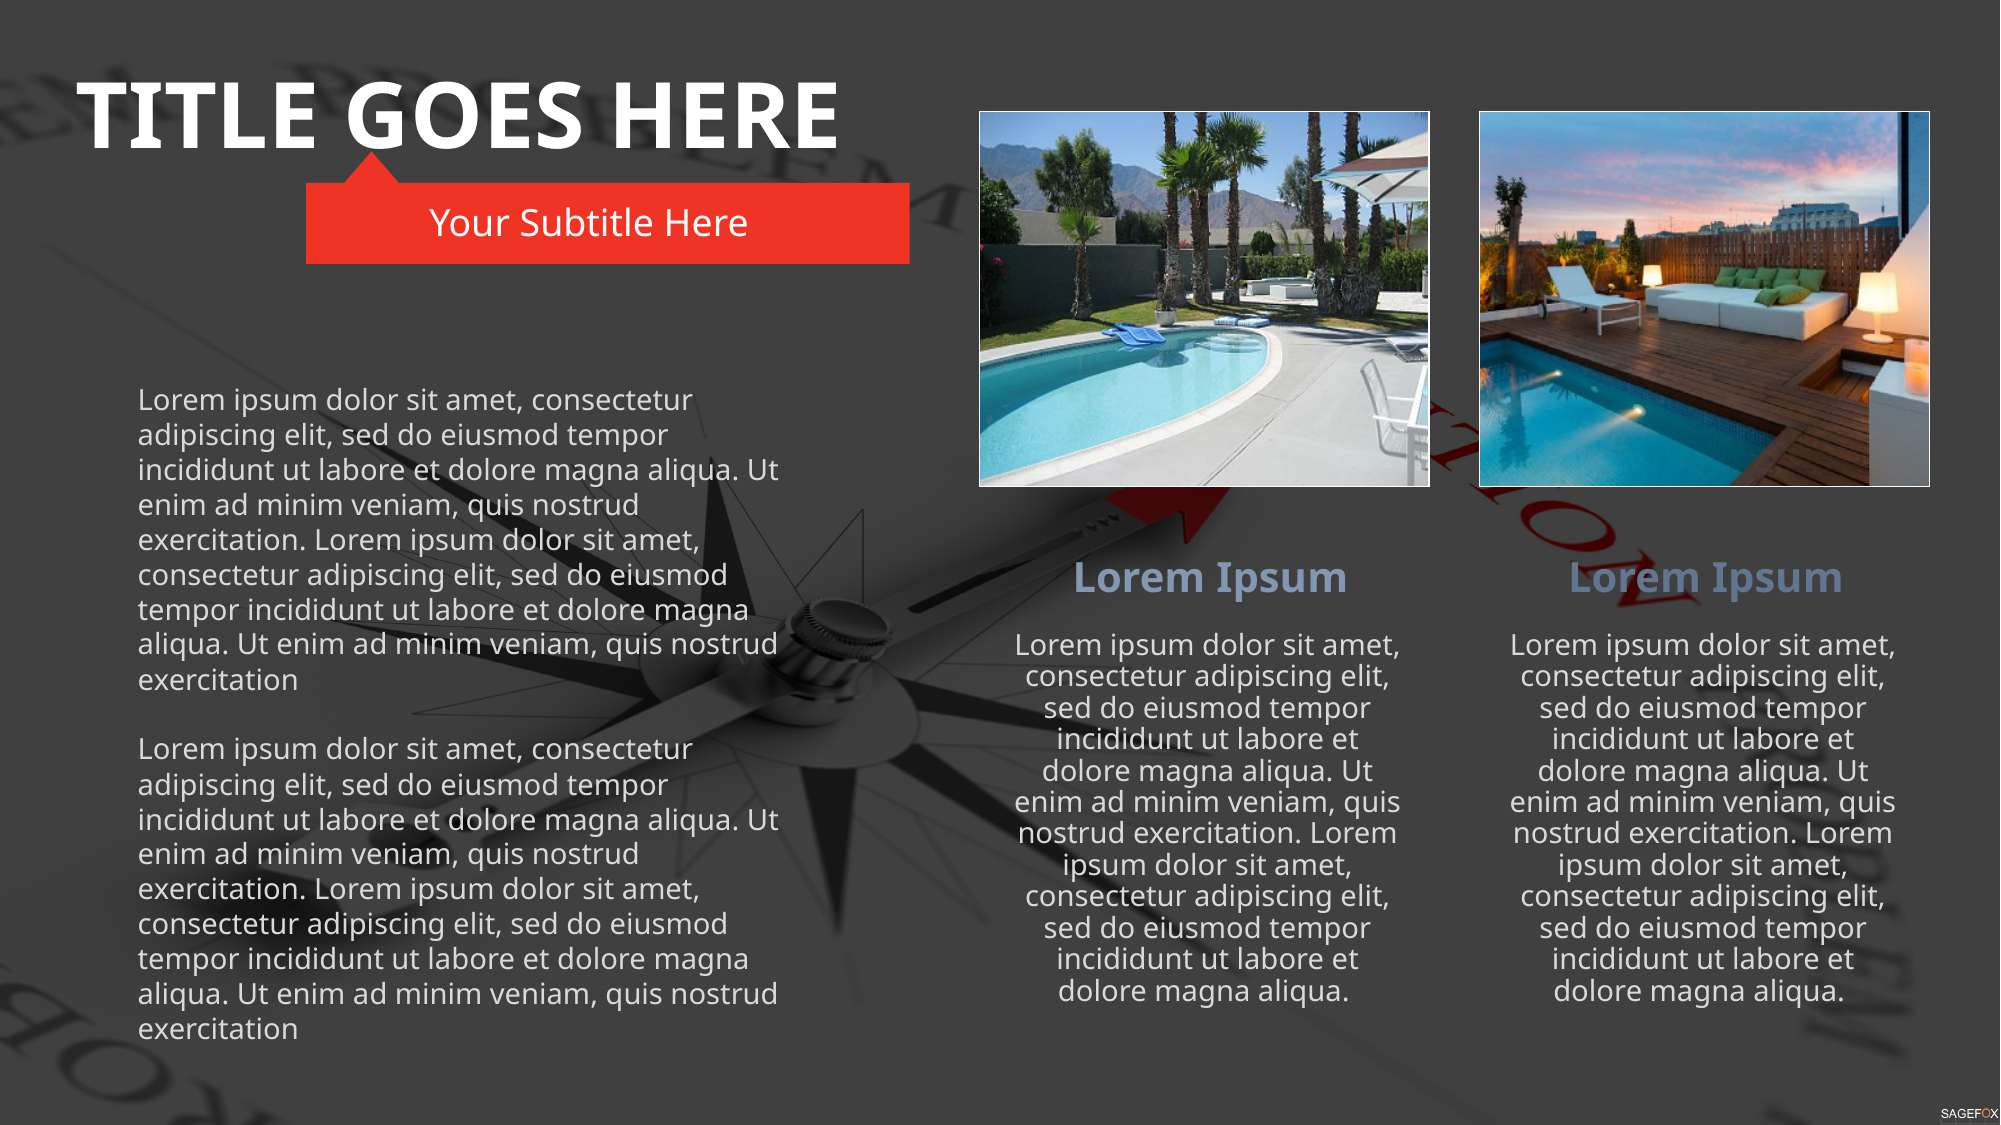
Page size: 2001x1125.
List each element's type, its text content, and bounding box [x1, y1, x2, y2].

text_box Lorem ipsum dolor sit amet, consectetur adipiscing elit, sed do eiusmod tempor incididunt ut labore et dolore magna aliqua. Ut enim ad minim veniam, quis nostrud exercitation. Lorem ipsum dolor sit amet, consectetur adipiscing elit, sed do eiusmod tempor incididunt ut labore et dolore magna aliqua. Ut enim ad minim veniam, quis nostrud exercitation Lorem ipsum dolor sit amet, consectetur adipiscing elit, sed do eiusmod tempor incididunt ut labore et dolore magna aliqua. Ut enim ad minim veniam, quis nostrud exercitation. Lorem ipsum dolor sit amet, consectetur adipiscing elit, sed do eiusmod tempor incididunt ut labore et dolore magna aliqua. Ut enim ad minim veniam, quis nostrud exercitation [122, 373, 798, 1125]
picture [0, 0, 2001, 1125]
text_box [1478, 110, 1930, 487]
text_box TITLE GOES HERE [60, 49, 965, 175]
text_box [1509, 543, 1900, 1006]
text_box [306, 151, 910, 264]
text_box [1013, 543, 1404, 1006]
text_box [978, 110, 1430, 487]
